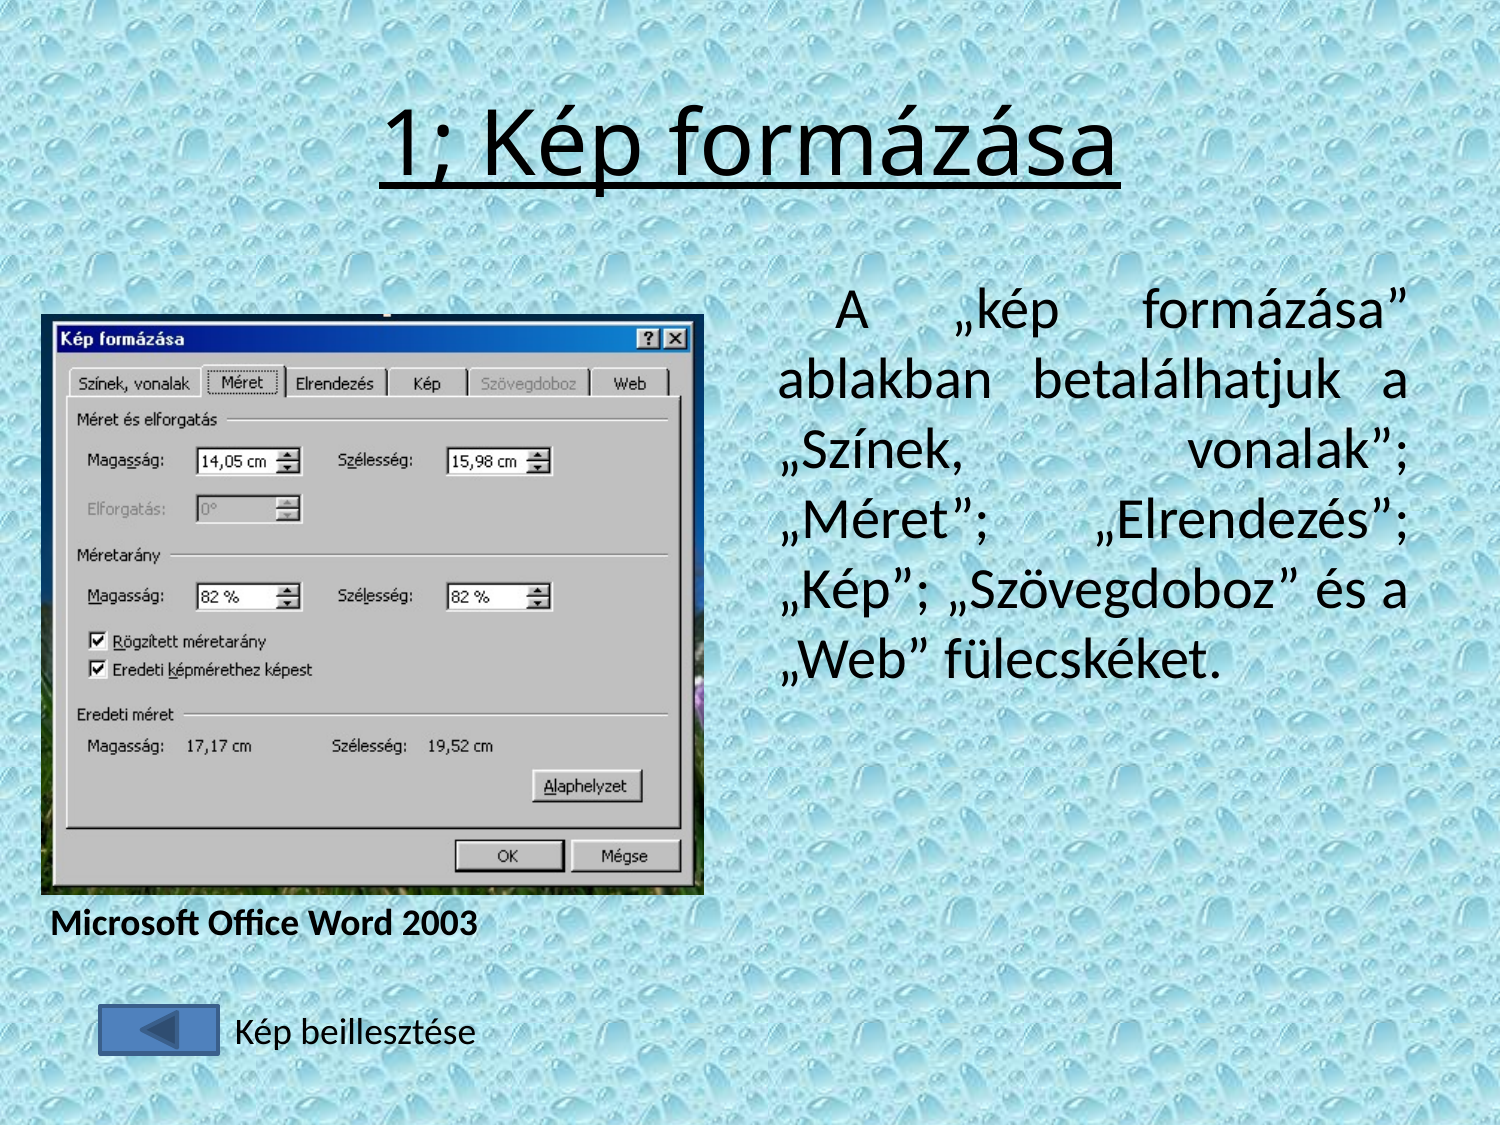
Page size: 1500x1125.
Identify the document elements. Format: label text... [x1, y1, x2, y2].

text_box [98, 1004, 219, 1056]
text_box Kép beillesztése [219, 999, 492, 1060]
picture [0, 0, 1500, 1125]
list A „kép formázása” ablakban betalálhatjuk a „Színek, vonalak”; „Méret”; „Elrendezés”; „Kép”; „Szövegdoboz” és a „Web” fülecskéket. [762, 262, 1425, 1005]
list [40, 314, 704, 896]
title 1; Kép formázása [75, 45, 1425, 233]
text_box Microsoft Office Word 2003 [35, 897, 539, 951]
